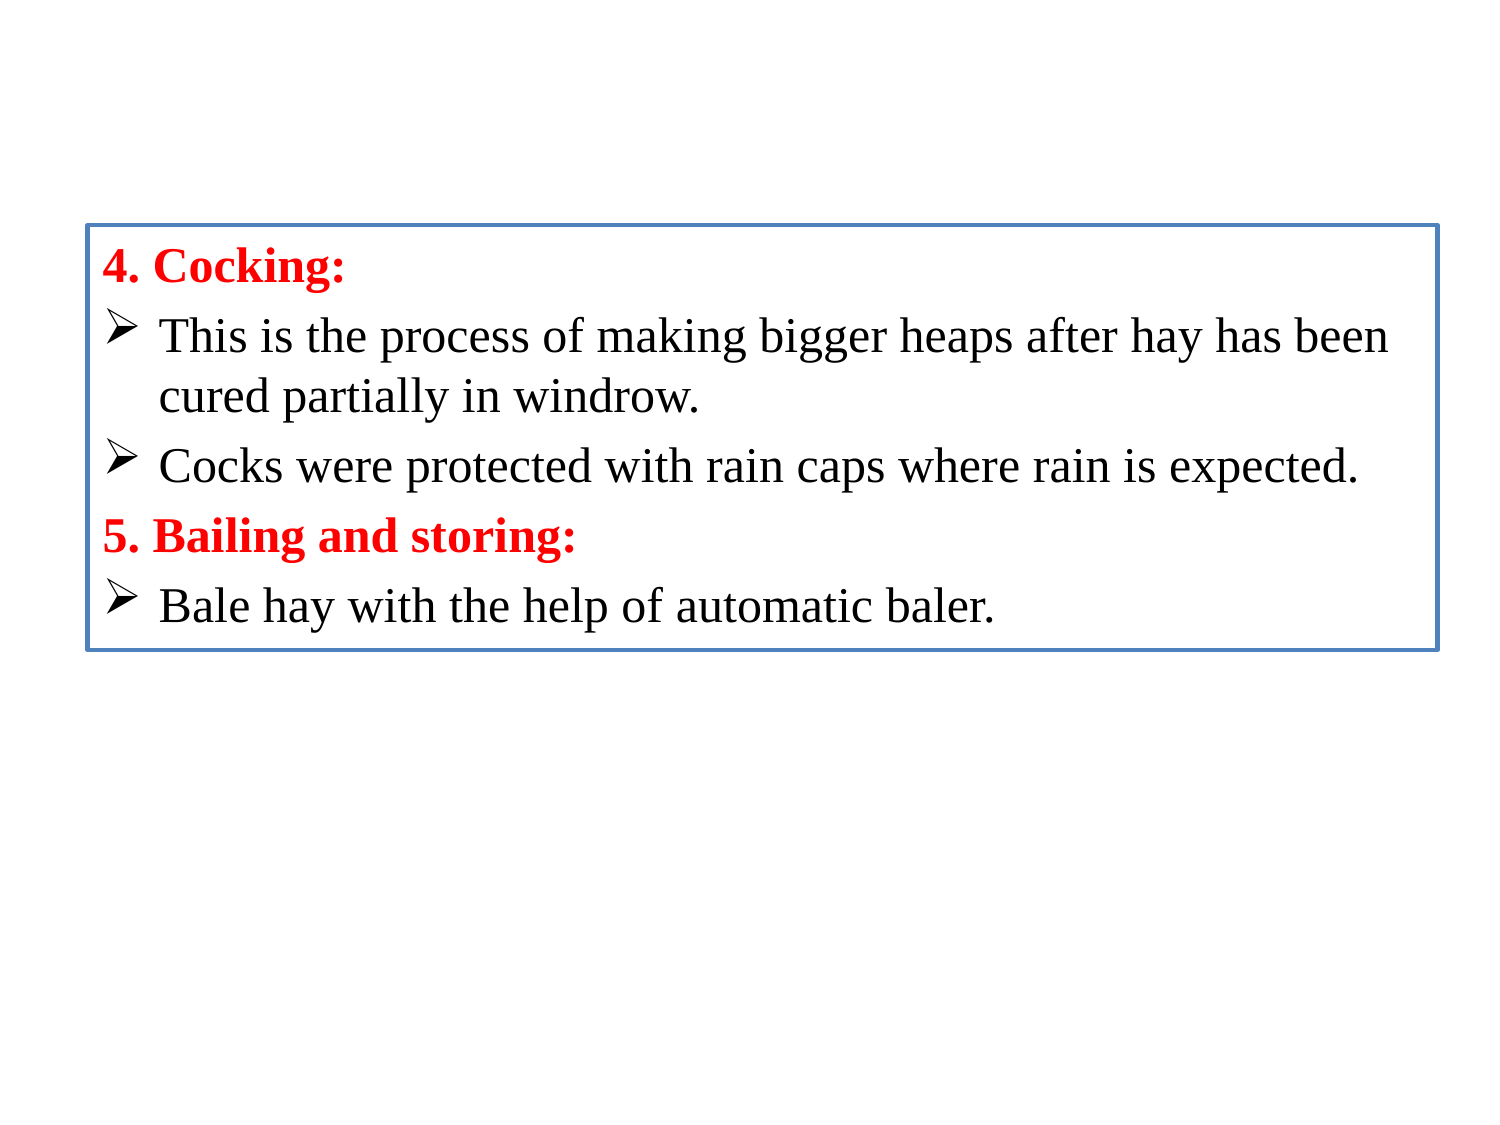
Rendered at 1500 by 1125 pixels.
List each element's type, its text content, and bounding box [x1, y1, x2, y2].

list 4. Cocking: This is the process of making bigger heaps after hay has been cured partially in windrow. Cocks were protected with rain caps where rain is expected. 5. Bailing and storing: Bale hay with the help of automatic baler. [85, 223, 1440, 652]
